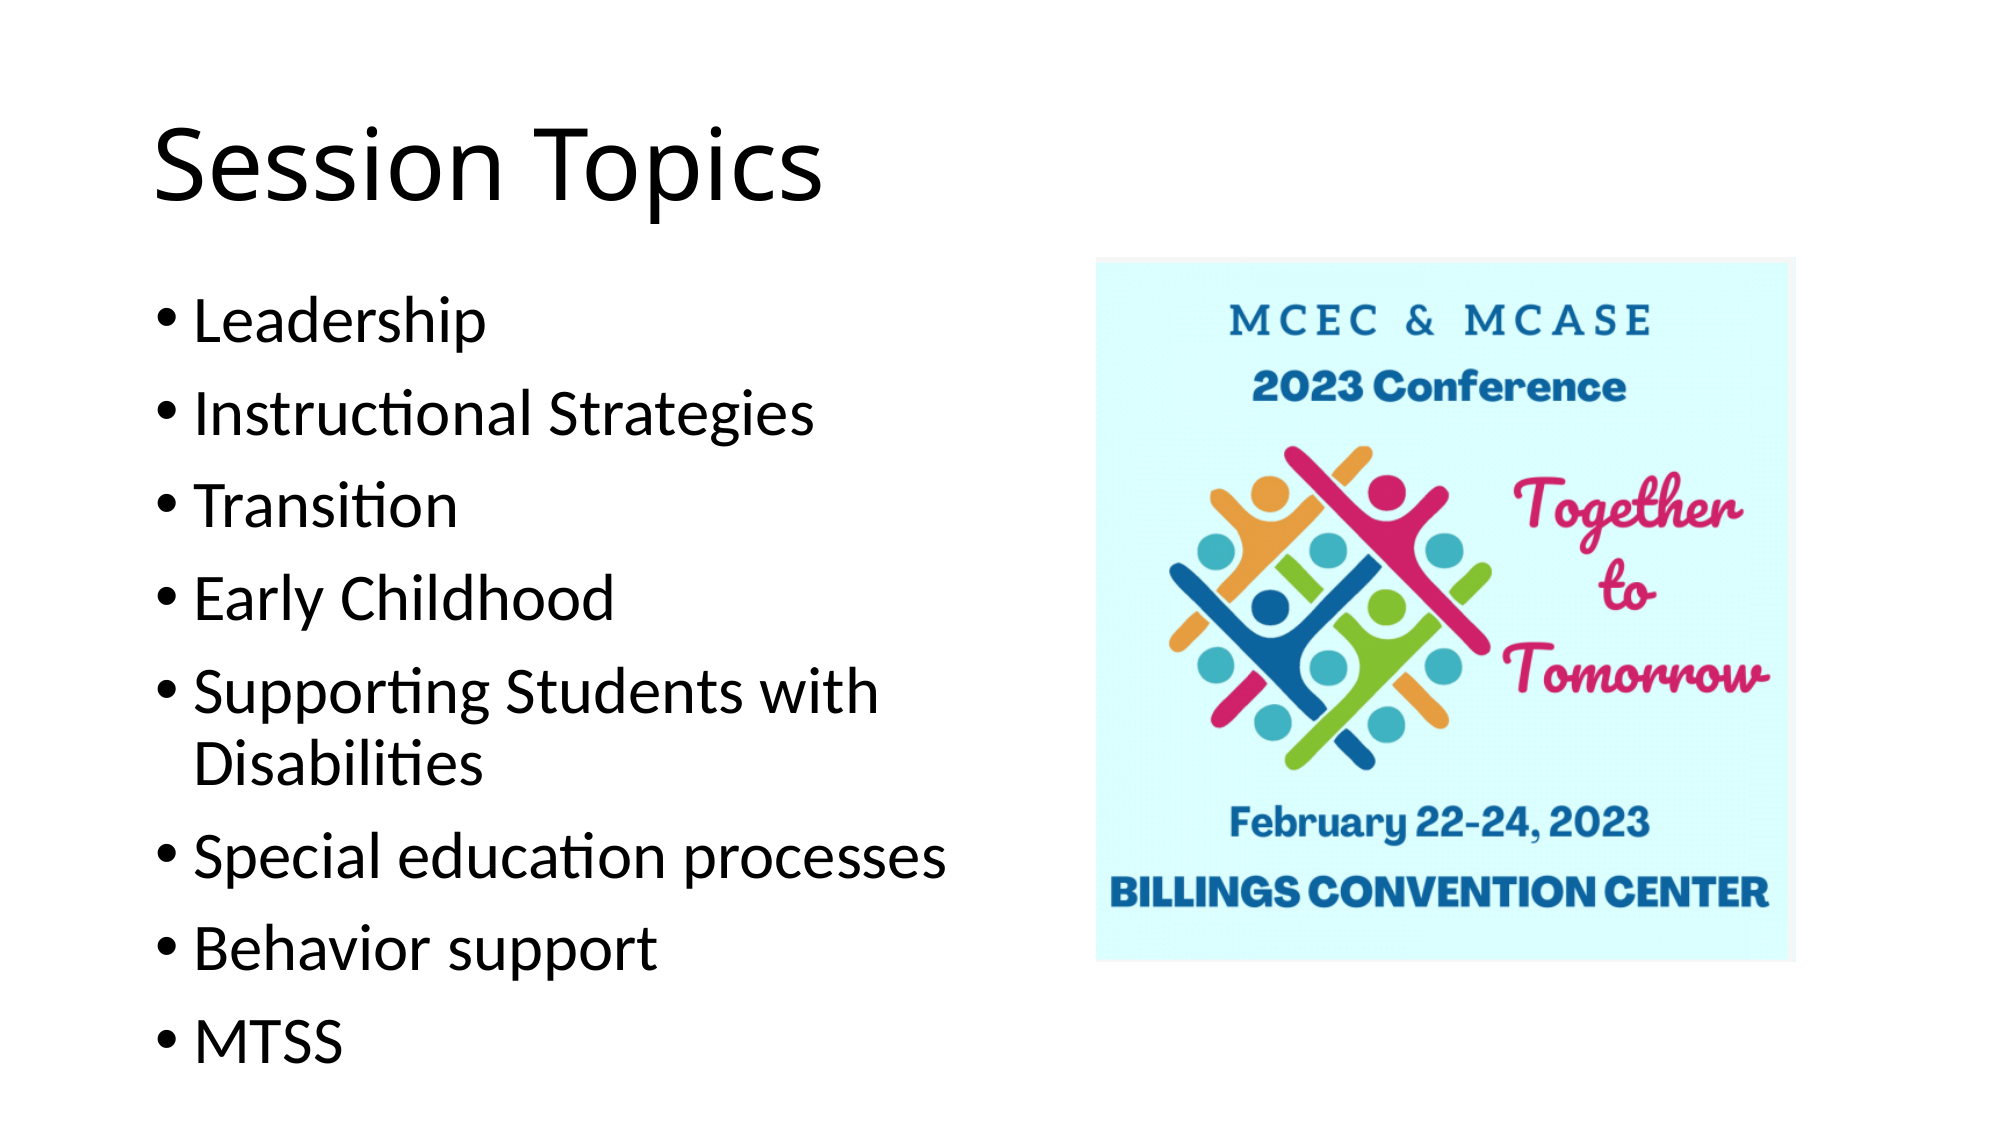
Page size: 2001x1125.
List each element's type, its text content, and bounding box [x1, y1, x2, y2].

title Session Topics [137, 59, 1863, 278]
list Leadership Instructional Strategies Transition Early Childhood Supporting Students with Disabilities Special education processes Behavior support MTSS [140, 277, 991, 992]
picture [1096, 257, 1796, 962]
